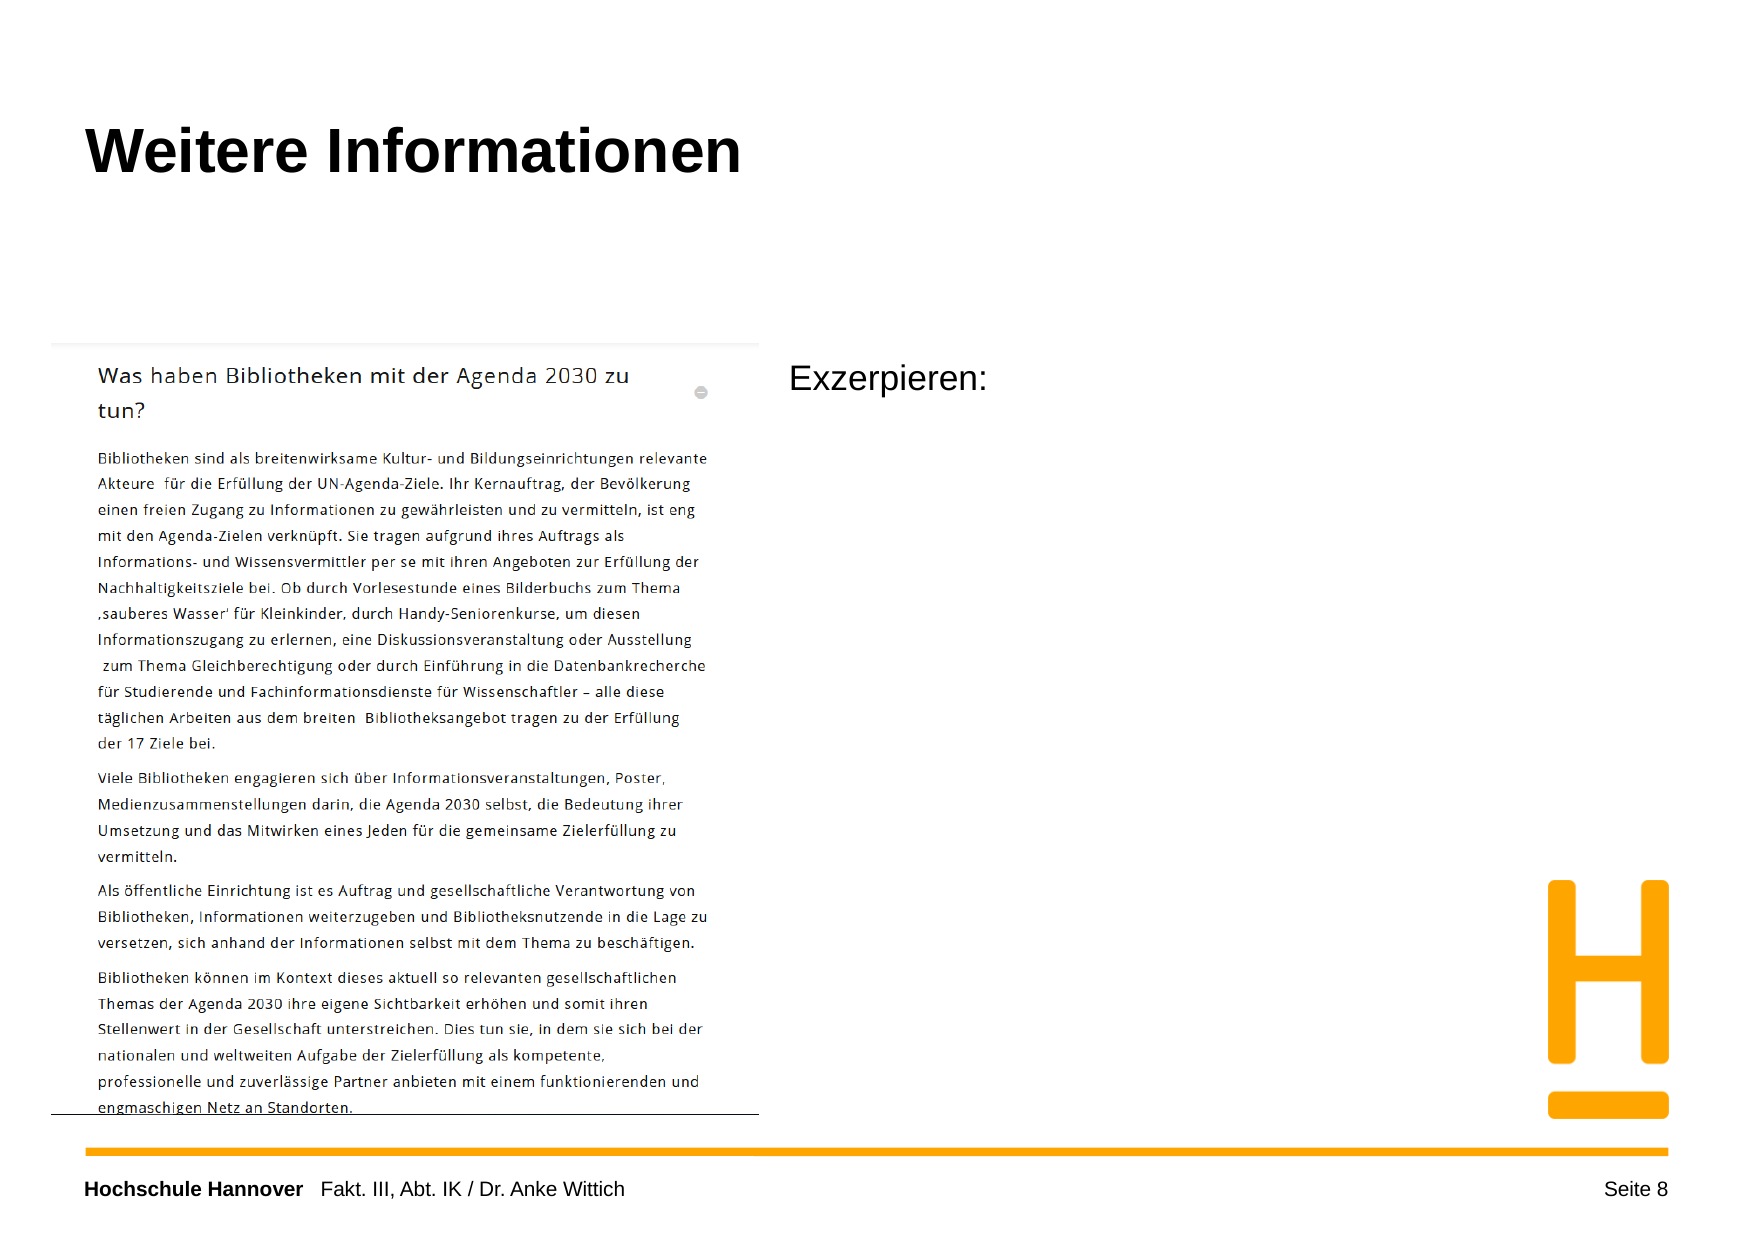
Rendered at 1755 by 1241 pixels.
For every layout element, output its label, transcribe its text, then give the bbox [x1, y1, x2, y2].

list Exzerpieren: [789, 350, 1468, 1093]
title Weitere Informationen [85, 110, 1669, 266]
picture [51, 334, 759, 1115]
picture [1548, 880, 1669, 1119]
slide_number Seite 8 [1467, 1175, 1669, 1213]
